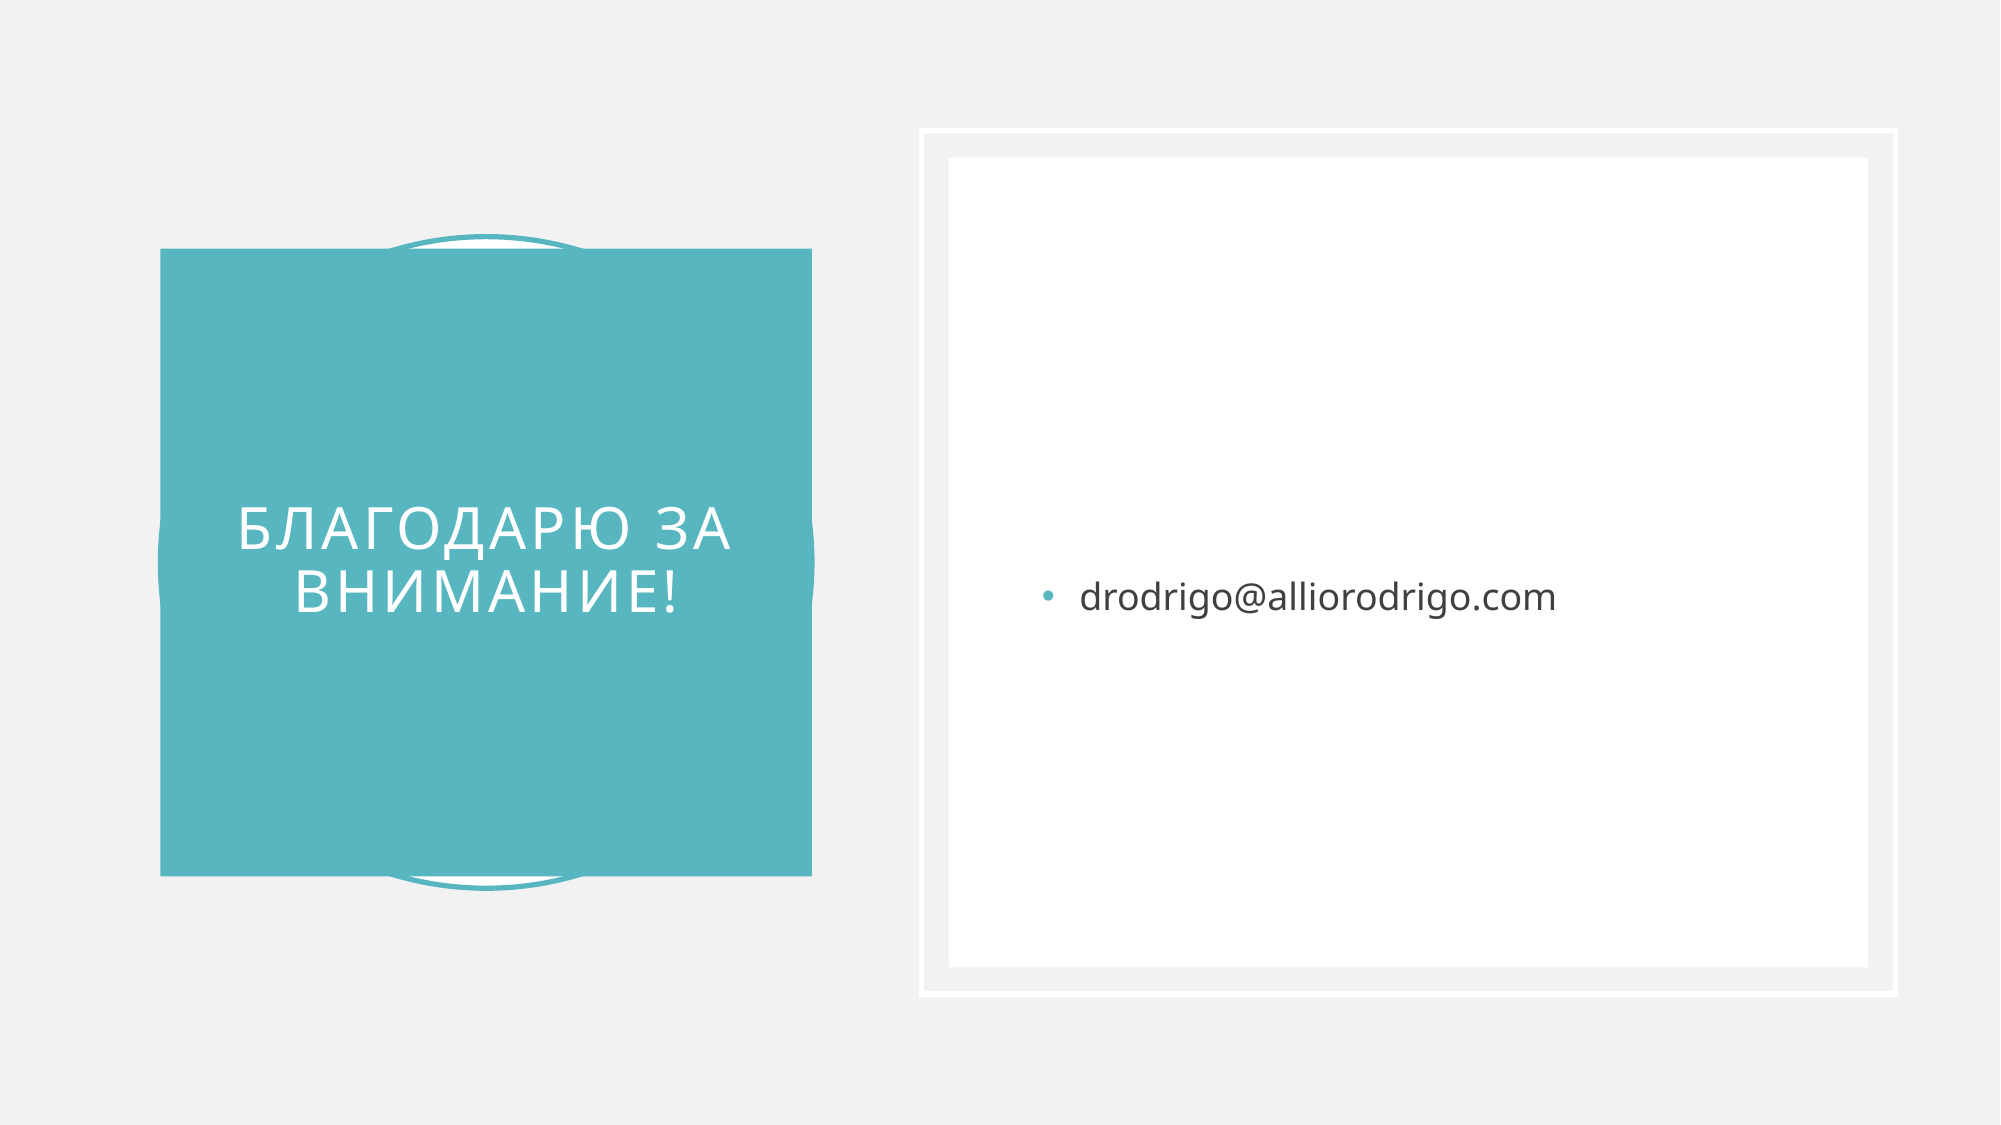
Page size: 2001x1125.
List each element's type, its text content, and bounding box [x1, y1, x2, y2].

text_box [921, 130, 1896, 995]
text_box [948, 156, 1869, 968]
list drodrigo@alliorodrigo.com [1026, 236, 1791, 888]
text_box [404, 879, 568, 890]
title Благодарю за внимание! [158, 246, 814, 879]
text_box [404, 235, 568, 246]
